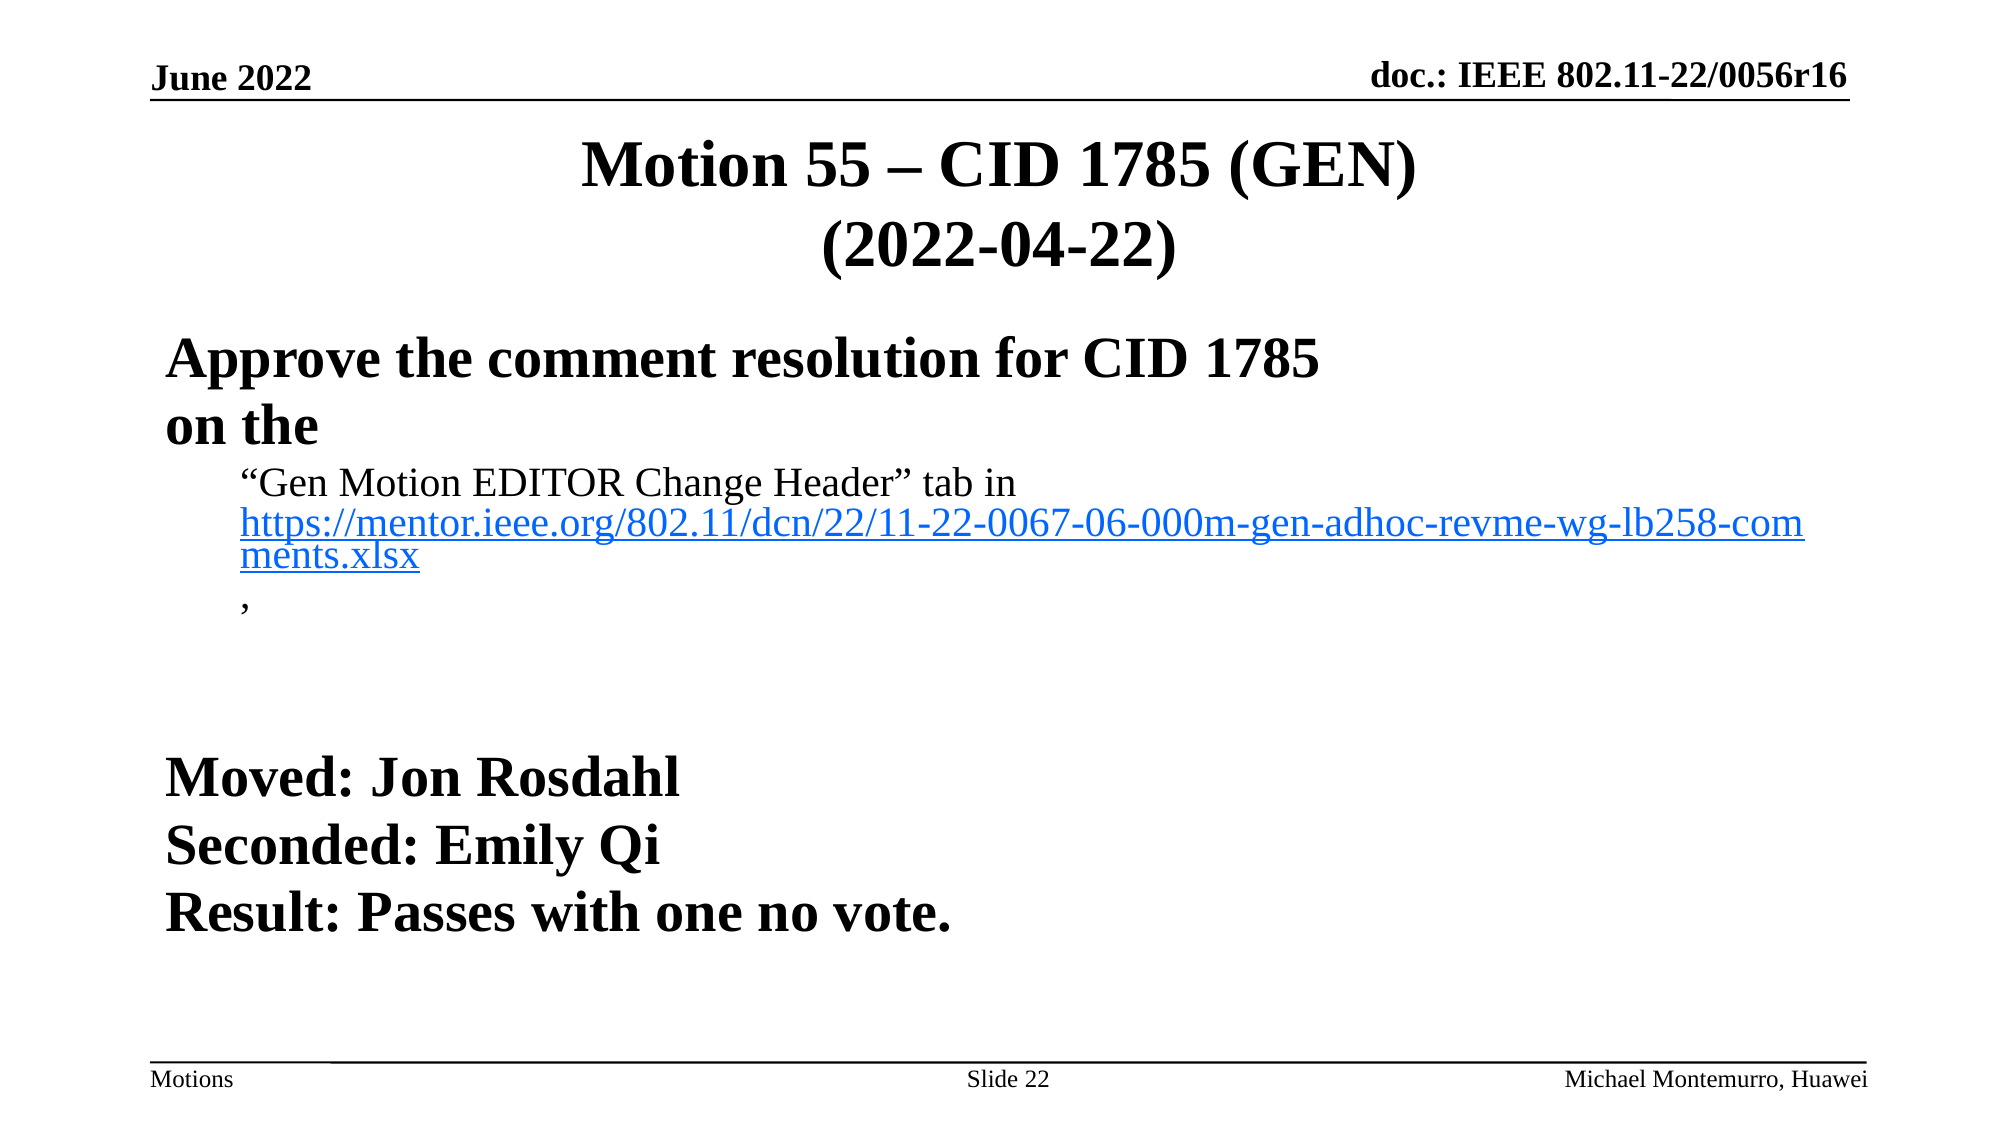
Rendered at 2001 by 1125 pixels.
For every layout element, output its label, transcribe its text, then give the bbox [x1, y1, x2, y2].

title Motion 55 – CID 1785 (GEN) (2022-04-22) [150, 112, 1850, 288]
slide_number Slide 22 [964, 1061, 1053, 1125]
list Approve the comment resolution for CID 1785 on the “Gen Motion EDITOR Change Header” tab in https://mentor.ieee.org/802.11/dcn/22/11-22-0067-06-000m-gen-adhoc-revme-wg-lb258-comments.xlsx, Moved: Jon Rosdahl Seconded: Emily Qi Result: Passes with one no vote. [150, 324, 1850, 1000]
footer Michael Montemurro, Huawei [1266, 1061, 1869, 1093]
